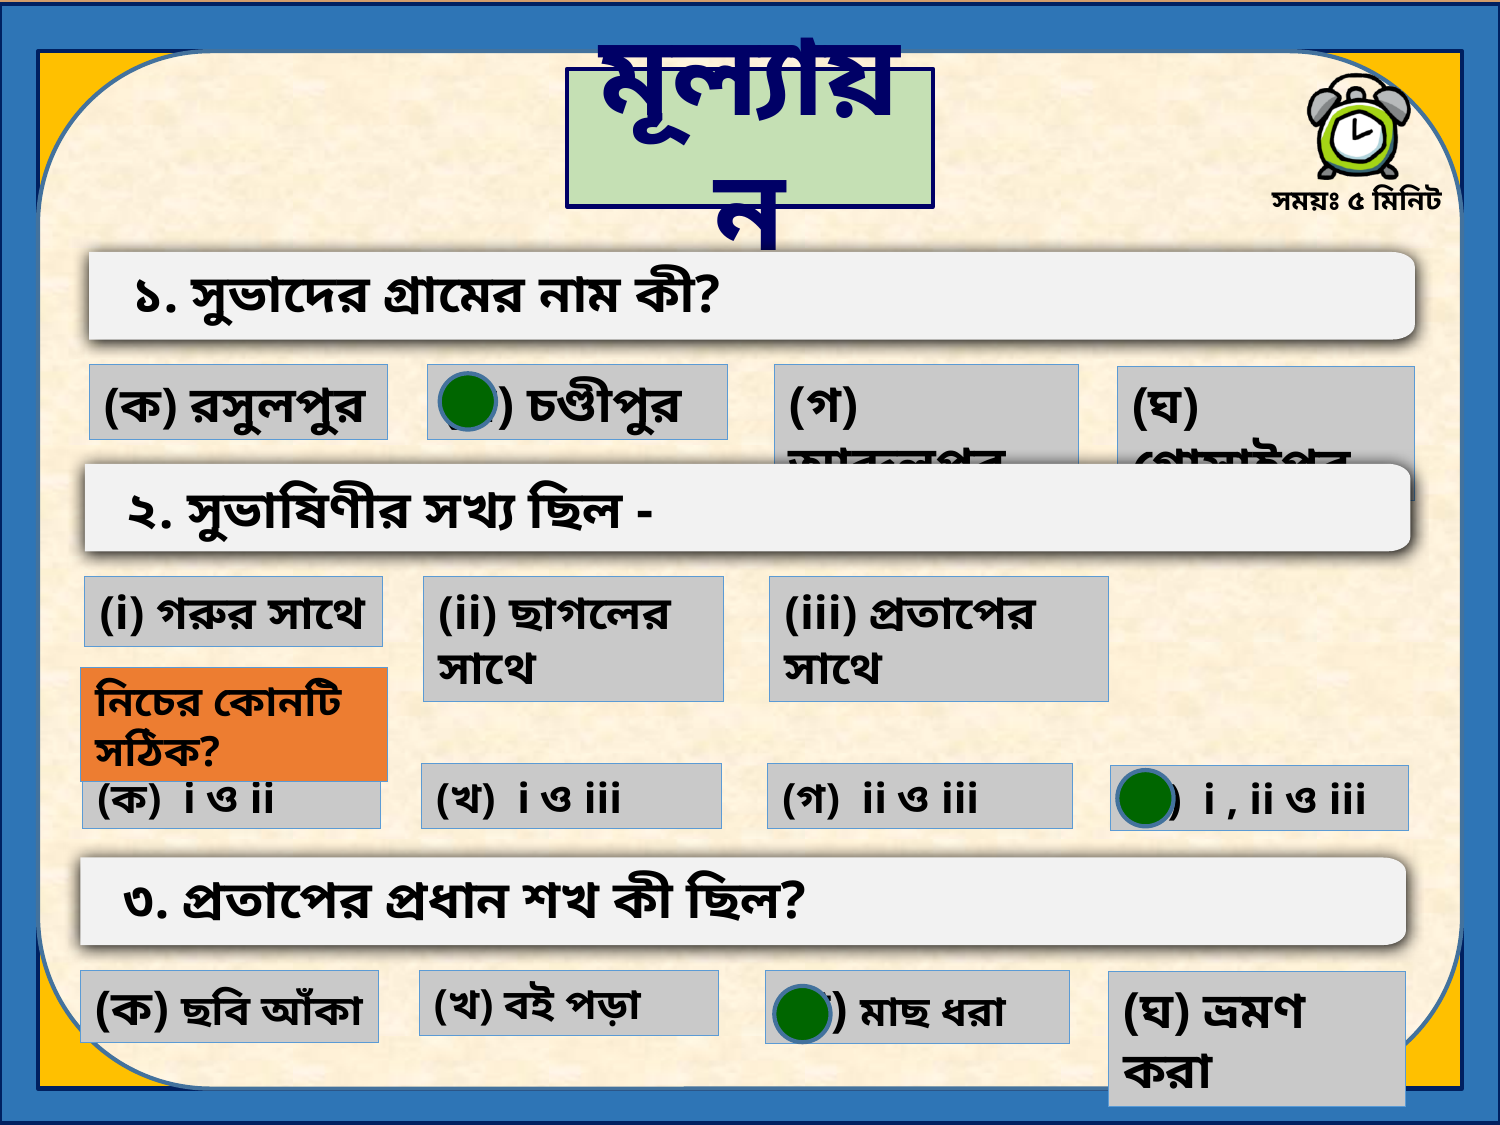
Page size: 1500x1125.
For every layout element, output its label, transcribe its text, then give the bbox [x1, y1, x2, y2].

text_box [1115, 767, 1176, 829]
text_box (গ) ii ও iii [767, 763, 1073, 829]
text_box (খ) i ও iii [421, 763, 722, 829]
text_box নিচের কোনটি সঠিক? [80, 667, 388, 782]
text_box (ক) রসুলপুর [89, 364, 388, 440]
text_box [437, 371, 499, 432]
text_box (ঘ) ভ্রমণ করা [1108, 971, 1406, 1107]
text_box (ক) ছবি আঁকা [80, 970, 379, 1043]
text_box ১. সুভাদের গ্রামের নাম কী? [89, 251, 1415, 340]
text_box (ii) ছাগলের সাথে [423, 576, 724, 702]
text_box (iii) প্রতাপের সাথে [769, 576, 1109, 702]
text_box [1274, 67, 1447, 225]
picture [41, 54, 1459, 1086]
text_box (গ) মাছ ধরা [765, 970, 1070, 1044]
text_box (ঘ) i , ii ও iii [1110, 765, 1409, 831]
text_box (ক) i ও ii [82, 782, 381, 829]
text_box (i) গরুর সাথে [84, 576, 383, 647]
text_box ২. সুভাষিণীর সখ্য ছিল - [84, 463, 1411, 552]
text_box (গ) আব্দুলপুর [774, 364, 1079, 451]
text_box [772, 983, 833, 1045]
text_box (ঘ) গোসাইপুর [1117, 366, 1415, 457]
text_box (খ) বই পড়া [419, 970, 719, 1036]
text_box মূল্যায়ন [565, 67, 935, 209]
text_box (খ) চণ্ডীপুর [427, 364, 728, 440]
text_box ৩. প্রতাপের প্রধান শখ কী ছিল? [80, 857, 1406, 946]
